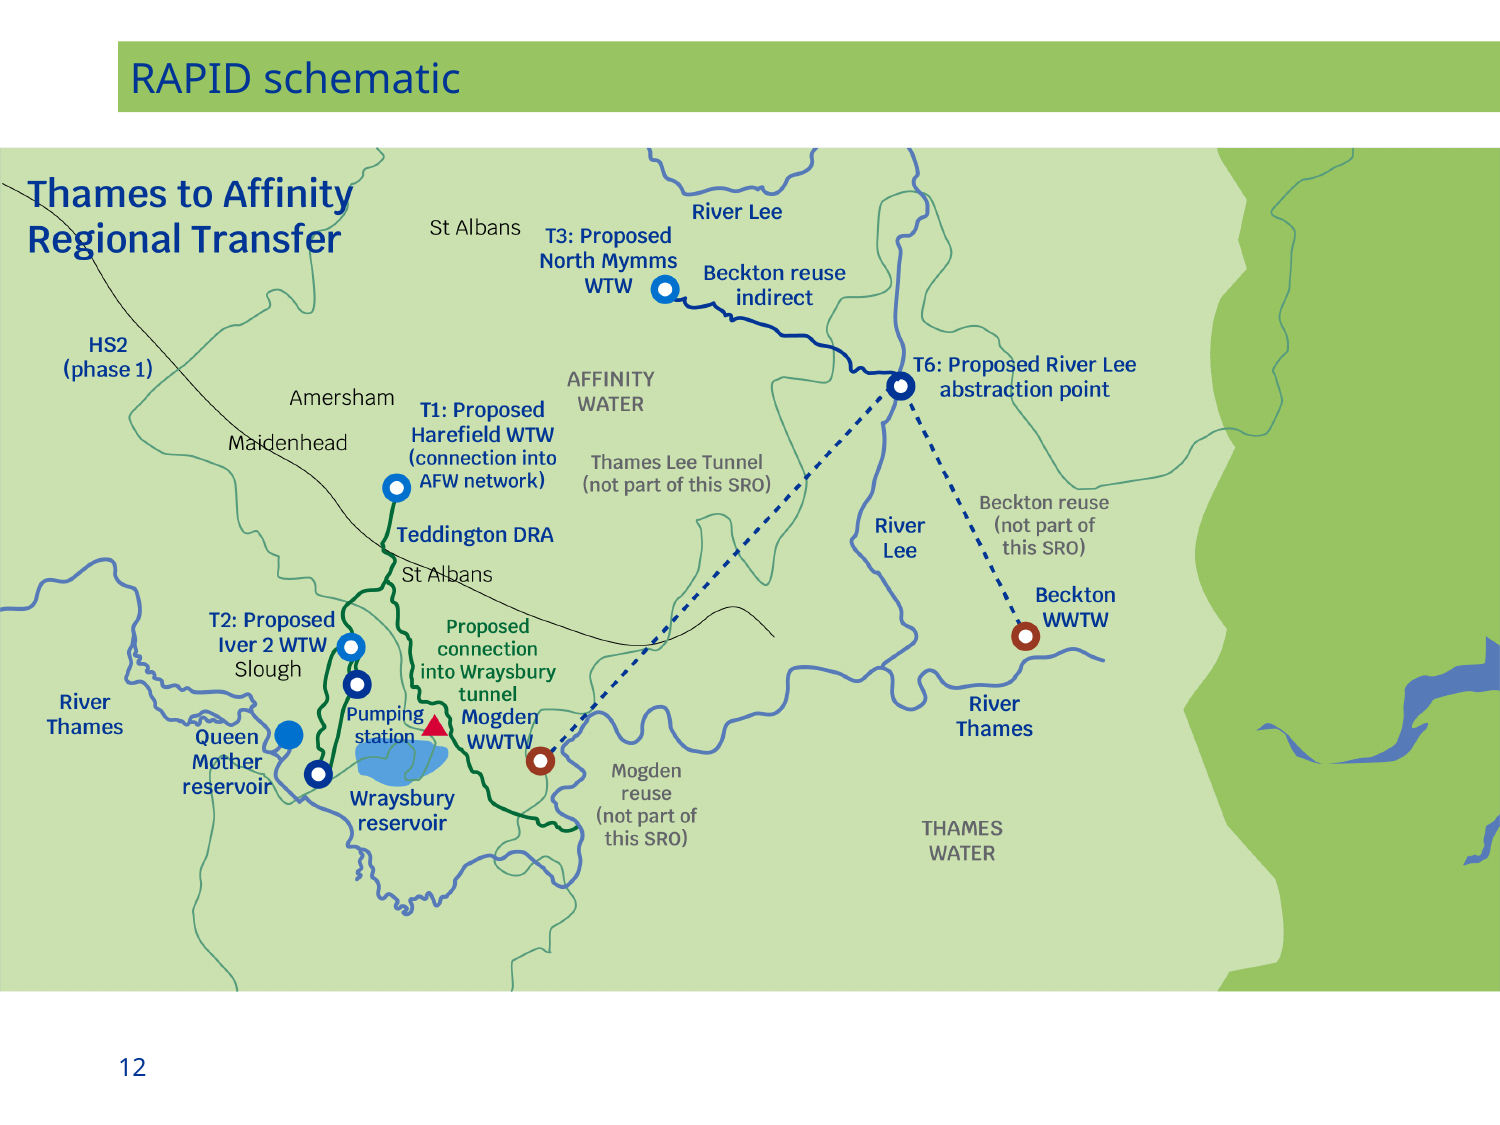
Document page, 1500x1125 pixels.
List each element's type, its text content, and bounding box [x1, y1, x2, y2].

list RAPID schematic [118, 41, 1500, 113]
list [0, 147, 1500, 992]
